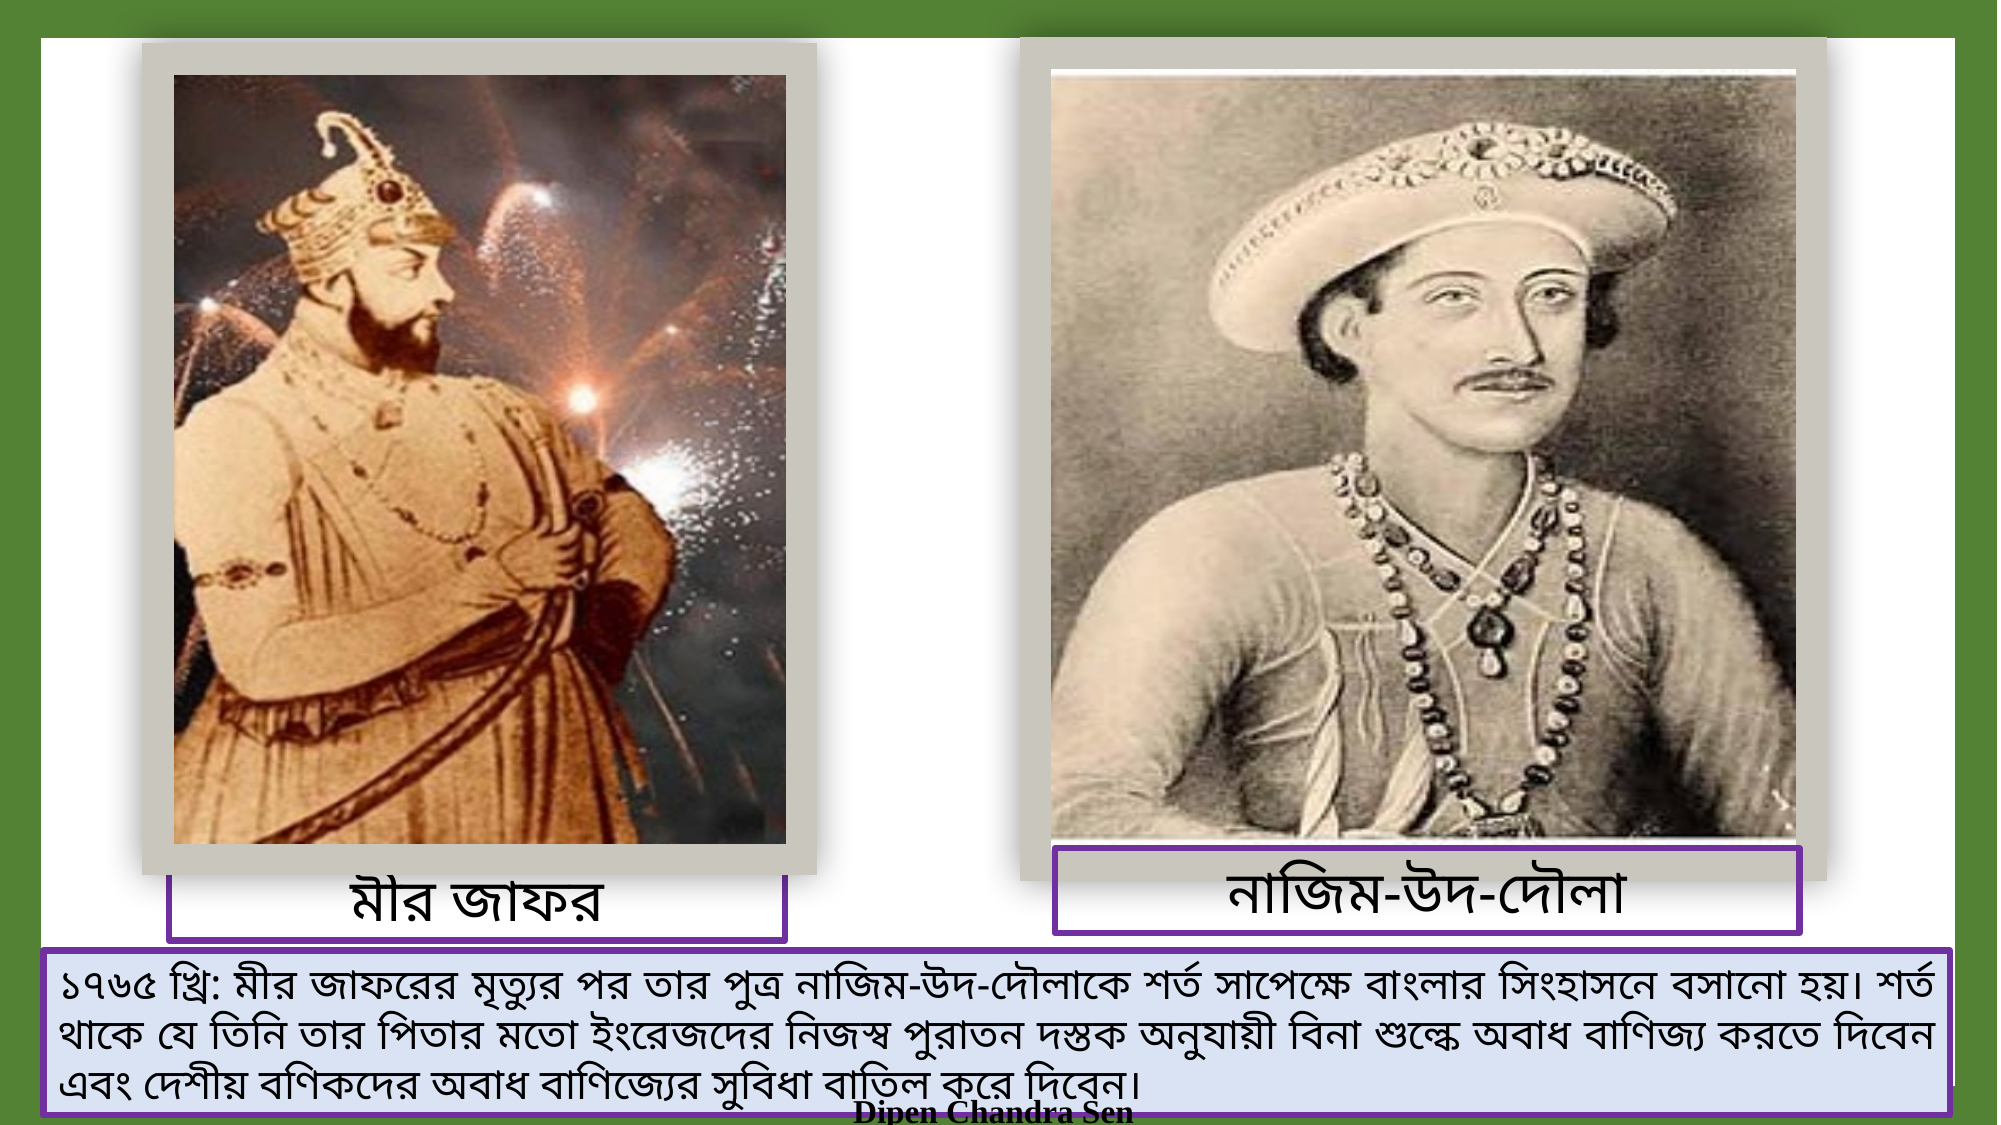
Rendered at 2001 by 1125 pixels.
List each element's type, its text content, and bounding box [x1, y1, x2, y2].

picture [1051, 68, 1797, 851]
text_box মীর জাফর [169, 901, 785, 941]
text_box নাজিম-উদ-দৌলা [1054, 848, 1800, 933]
text_box [19, 16, 1977, 1108]
text_box ১৭৬৫ খ্রি: মীর জাফরের মৃত্যুর পর তার পুত্র নাজিম-উদ-দৌলাকে শর্ত সাপেক্ষে বাংলার সিংহাসনে বসানো হয়। শর্ত থাকে যে তিনি তার পিতার মতো ইংরেজদের নিজস্ব পুরাতন দস্তক অনুযায়ী বিনা শুল্কে অবাধ বাণিজ্য করতে দিবেন এবং দেশীয় বণিকদের অবাধ বাণিজ্যের সুবিধা বাতিল করে দিবেন। [43, 950, 1950, 1116]
picture [173, 74, 786, 844]
text_box Dipen Chandra Sen [407, 1083, 1589, 1125]
